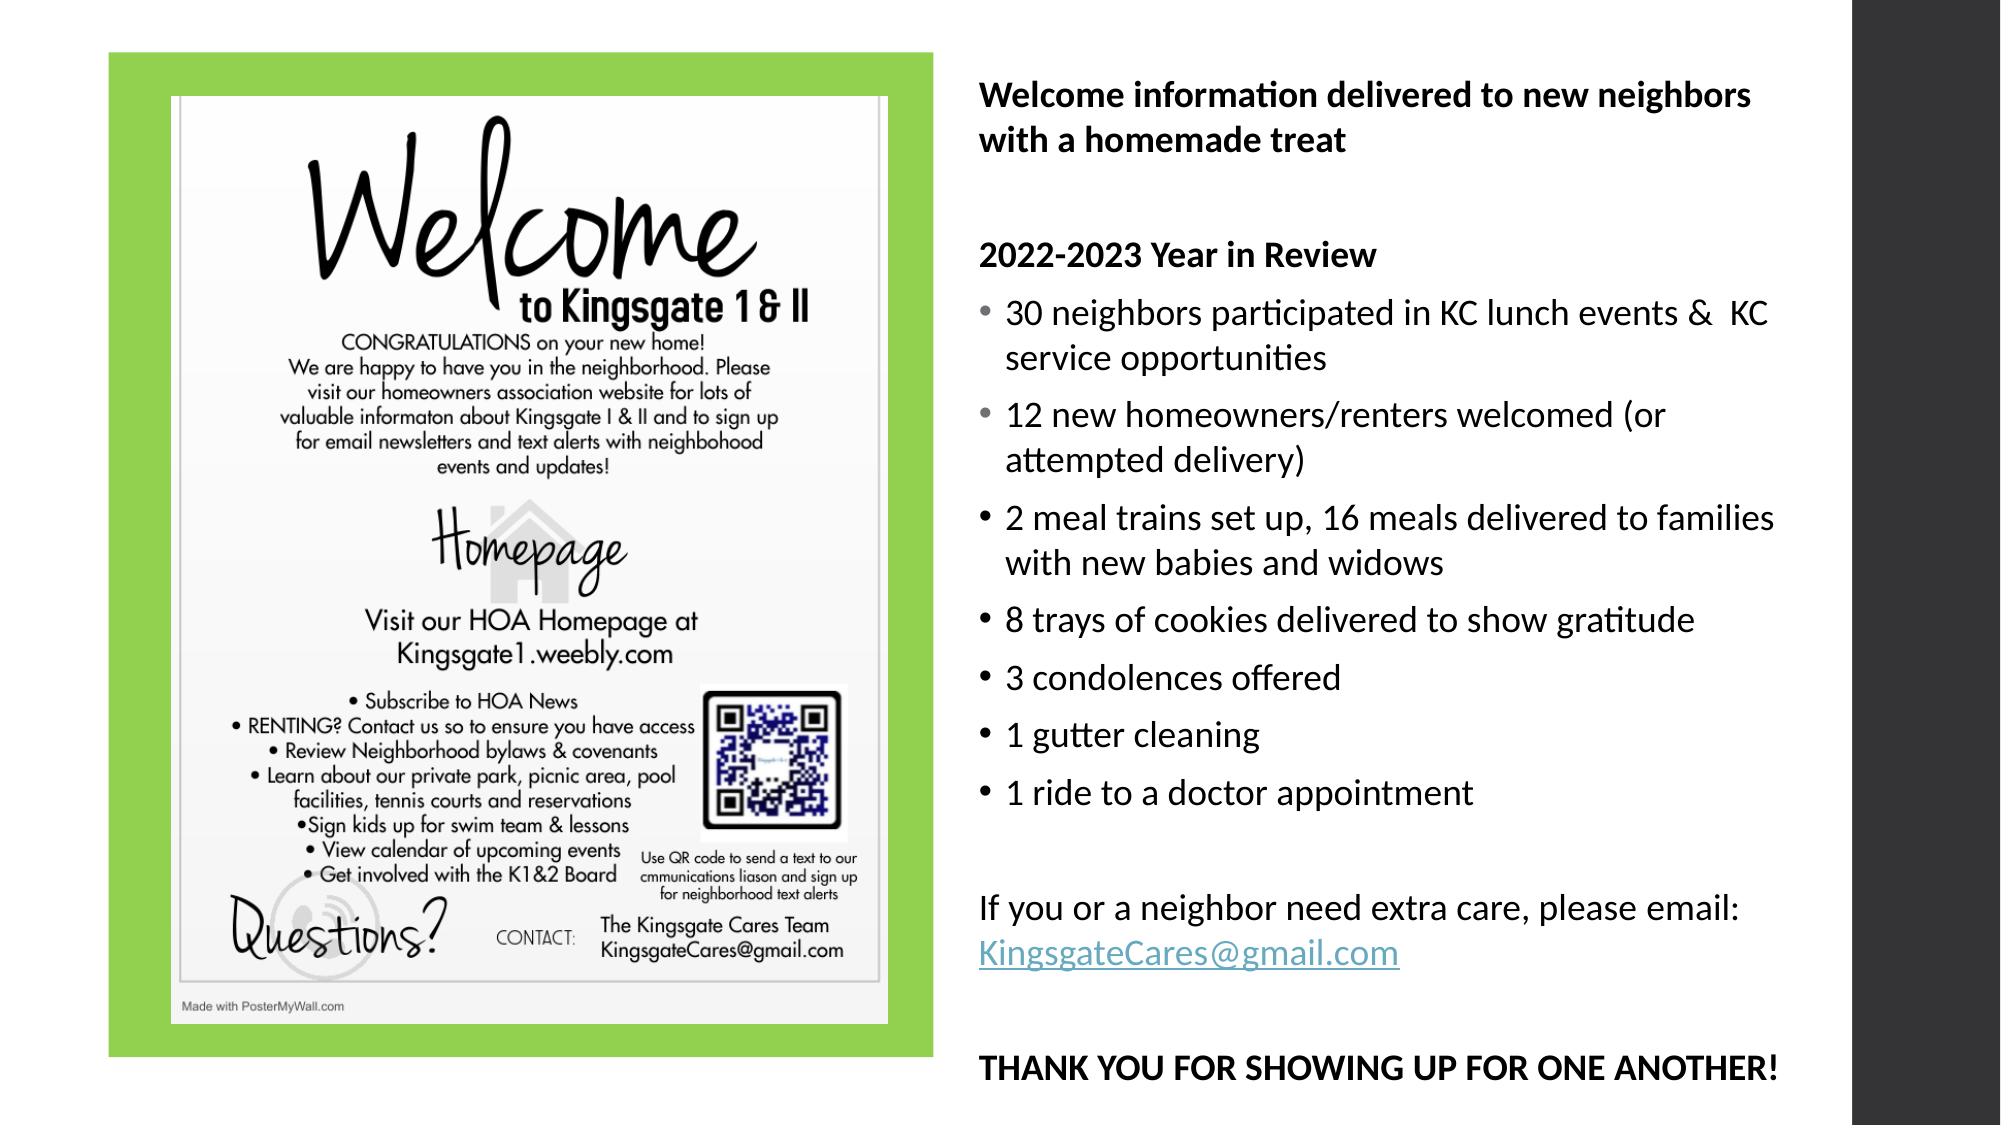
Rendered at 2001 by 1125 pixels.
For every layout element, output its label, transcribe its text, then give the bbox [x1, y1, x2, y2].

text_box Welcome information delivered to new neighbors with a homemade treat 2022-2023 Year in Review 30 neighbors participated in KC lunch events & KC service opportunities 12 new homeowners/renters welcomed (or attempted delivery) 2 meal trains set up, 16 meals delivered to families with new babies and widows 8 trays of cookies delivered to show gratitude 3 condolences offered 1 gutter cleaning 1 ride to a doctor appointment If you or a neighbor need extra care, please email: KingsgateCares@gmail.com THANK YOU FOR SHOWING UP FOR ONE ANOTHER! [963, 62, 1810, 1098]
text_box [1851, 0, 2000, 1125]
picture [170, 96, 888, 1024]
text_box [108, 52, 934, 1058]
